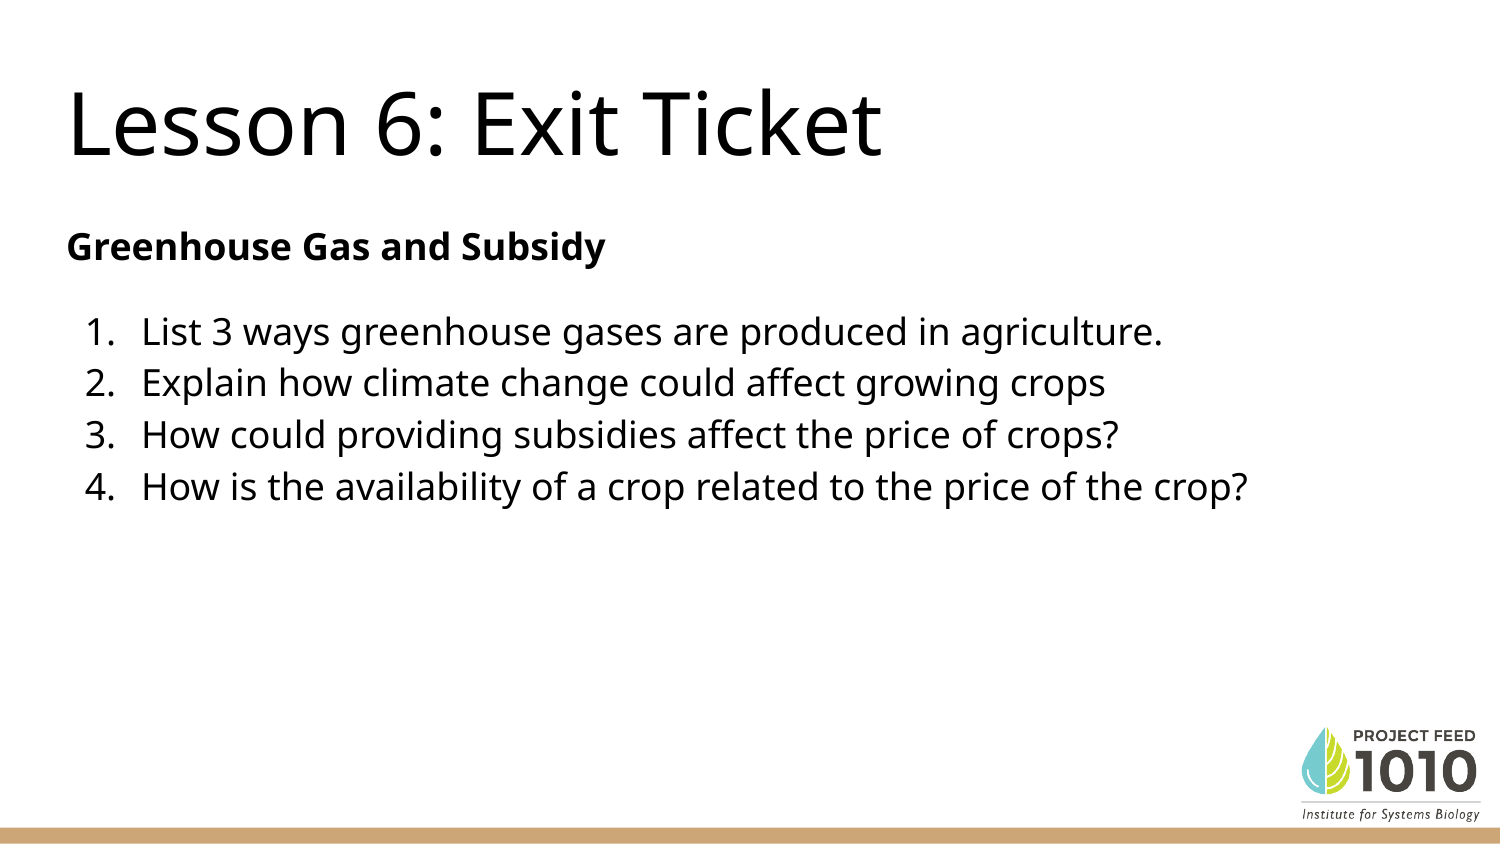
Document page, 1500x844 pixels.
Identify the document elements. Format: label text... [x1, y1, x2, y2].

title Lesson 6: Exit Ticket [51, 51, 1449, 189]
list Greenhouse Gas and Subsidy List 3 ways greenhouse gases are produced in agriculture. Explain how climate change could affect growing crops How could providing subsidies affect the price of crops? How is the availability of a crop related to the price of the crop? [51, 200, 1449, 752]
picture [1300, 727, 1481, 823]
